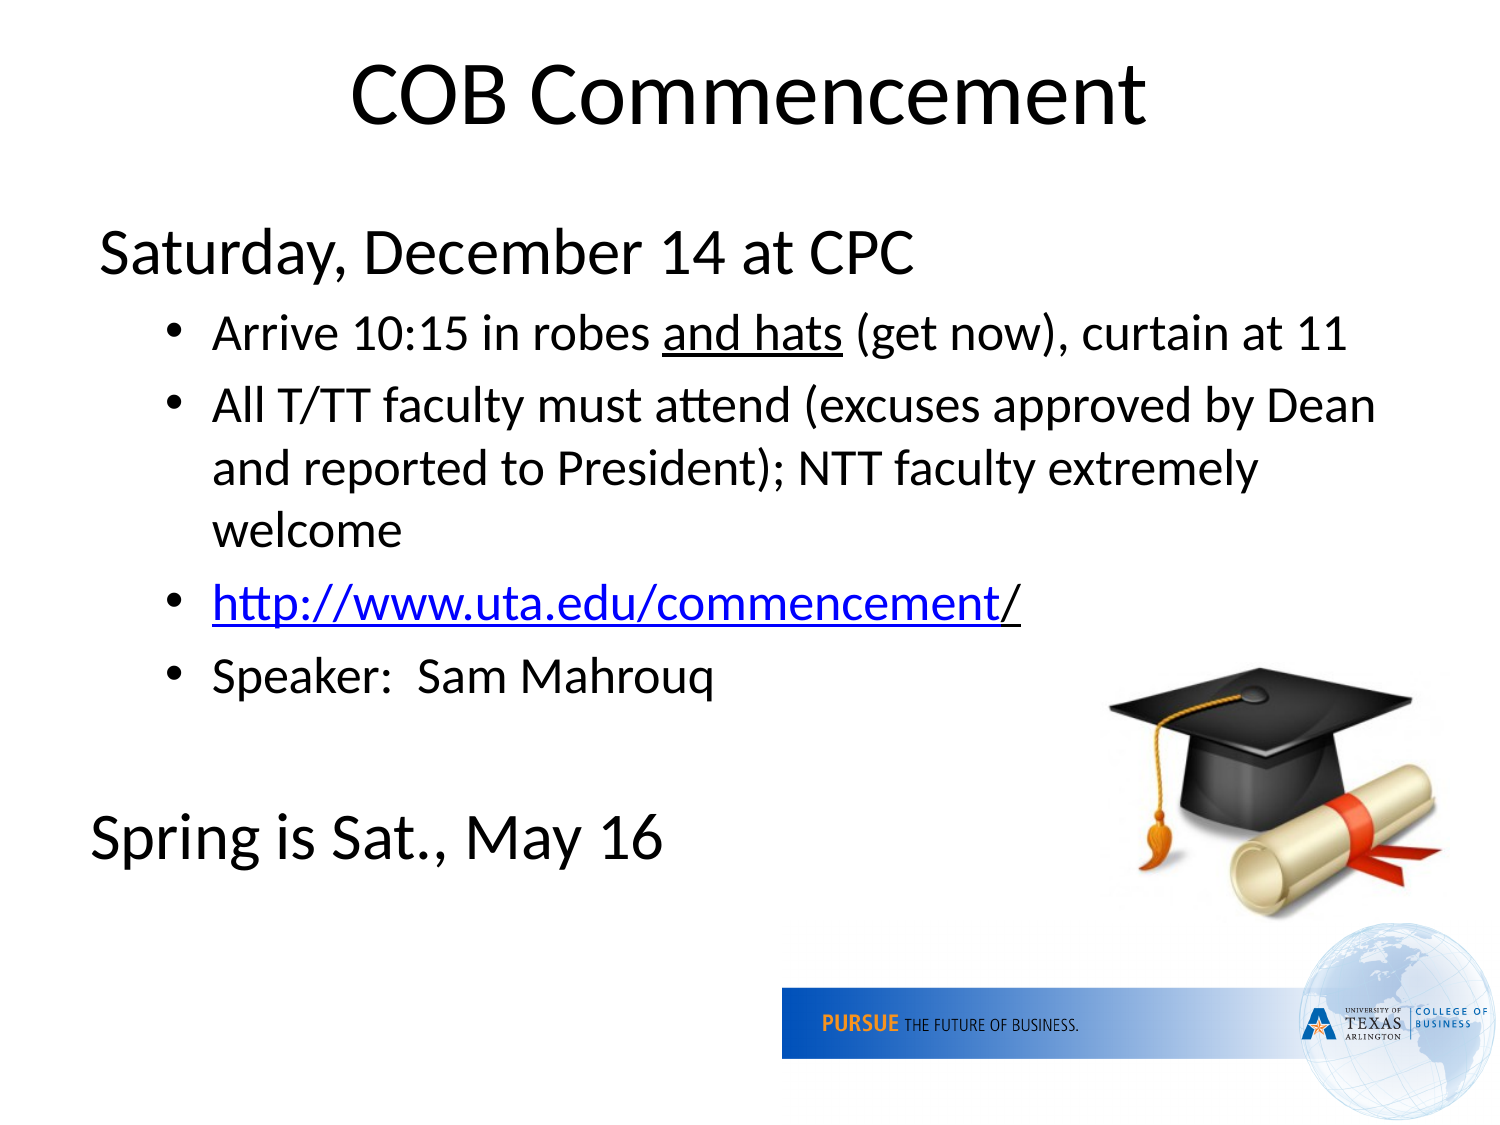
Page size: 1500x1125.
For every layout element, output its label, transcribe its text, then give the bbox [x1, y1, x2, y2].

list Saturday, December 14 at CPC Arrive 10:15 in robes and hats (get now), curtain at 11 All T/TT faculty must attend (excuses approved by Dean and reported to President); NTT faculty extremely welcome http://www.uta.edu/commencement/ Speaker: Sam Mahrouq Spring is Sat., May 16 [75, 200, 1400, 1043]
title COB Commencement [75, 0, 1425, 175]
picture [782, 662, 1500, 1125]
